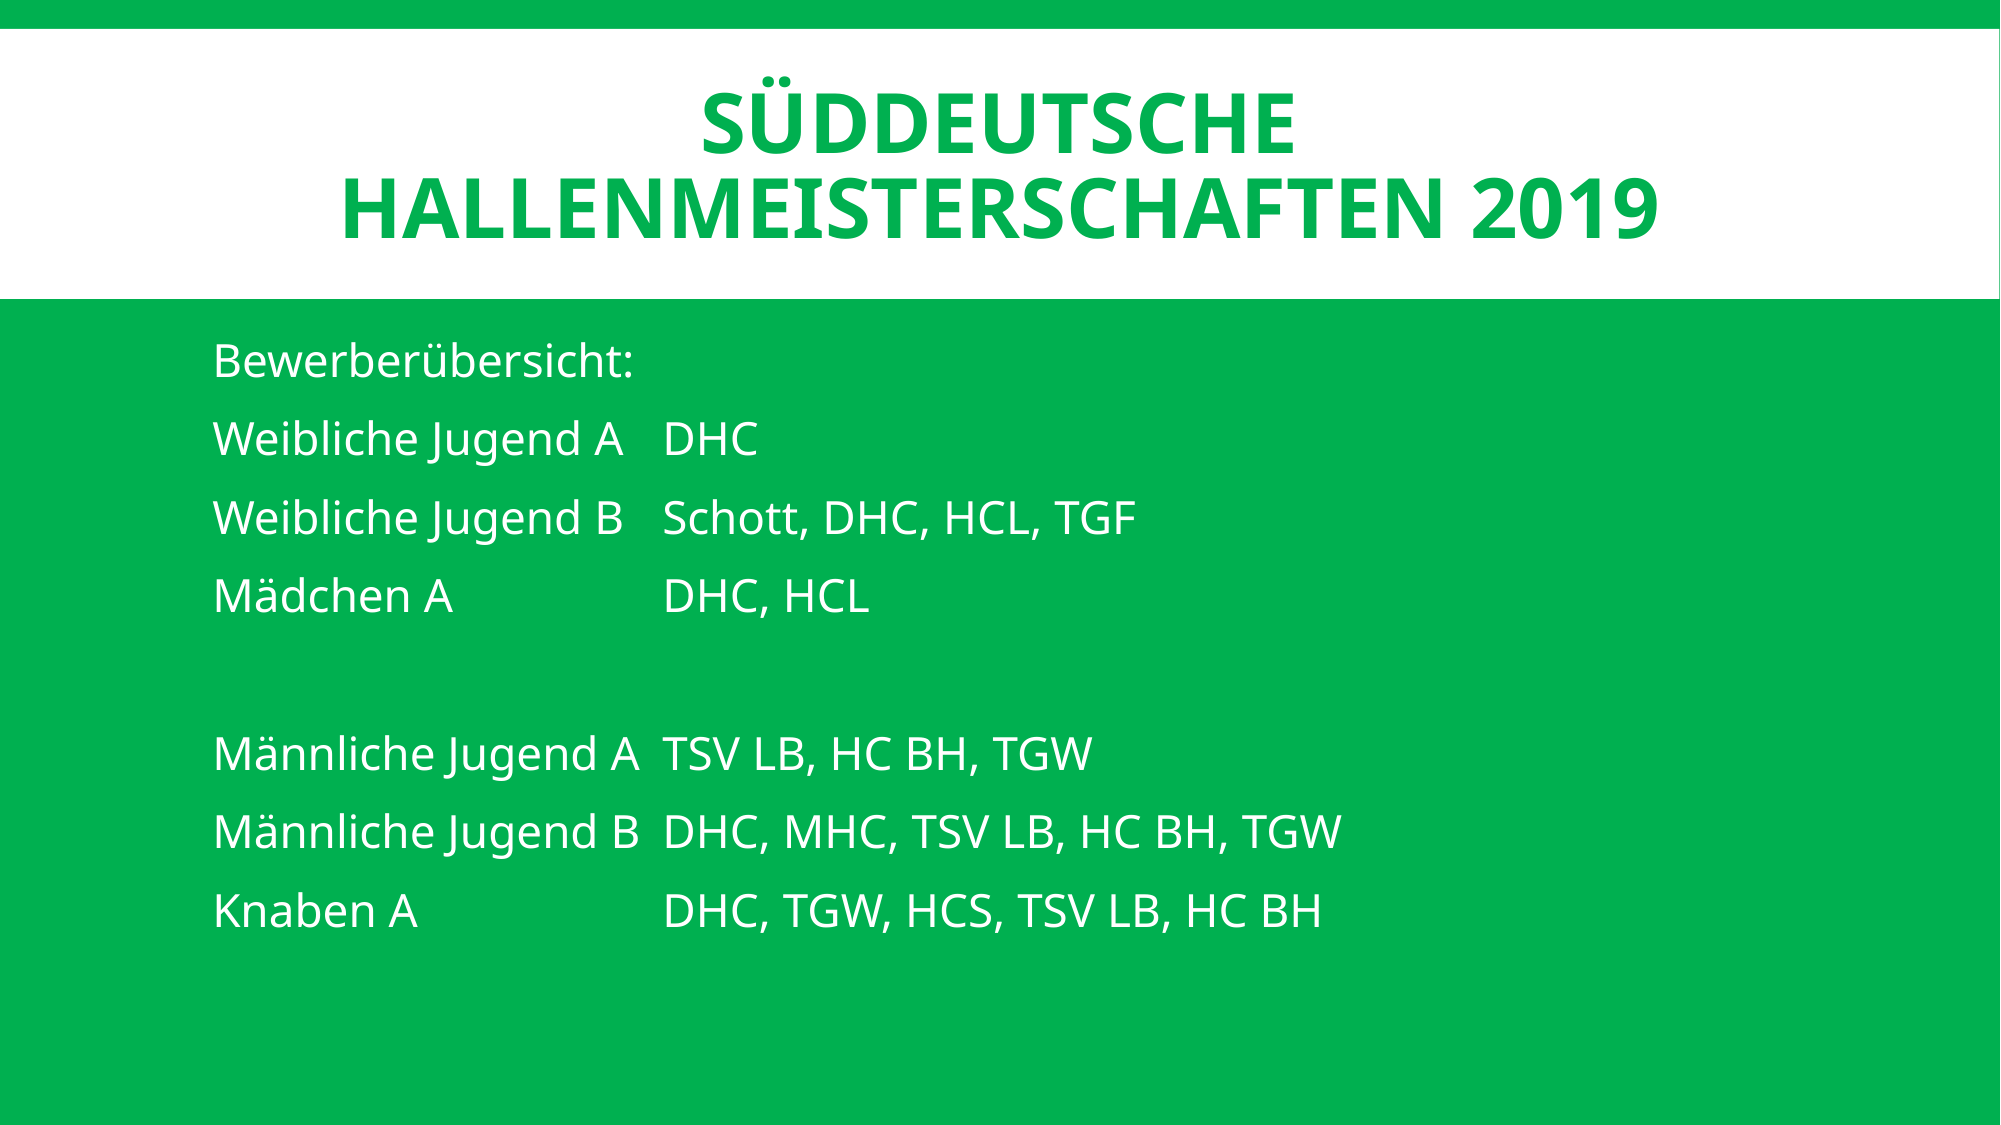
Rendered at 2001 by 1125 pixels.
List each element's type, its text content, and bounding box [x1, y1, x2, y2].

title Süddeutsche HallenMeisterschaften 2019 [197, 46, 1803, 295]
list Bewerberübersicht: Weibliche Jugend A DHC Weibliche Jugend B Schott, DHC, HCL, TGF Mädchen A DHC, HCL Männliche Jugend A TSV LB, HC BH, TGW Männliche Jugend B DHC, MHC, TSV LB, HC BH, TGW Knaben A DHC, TGW, HCS, TSV LB, HC BH [197, 329, 1803, 1020]
